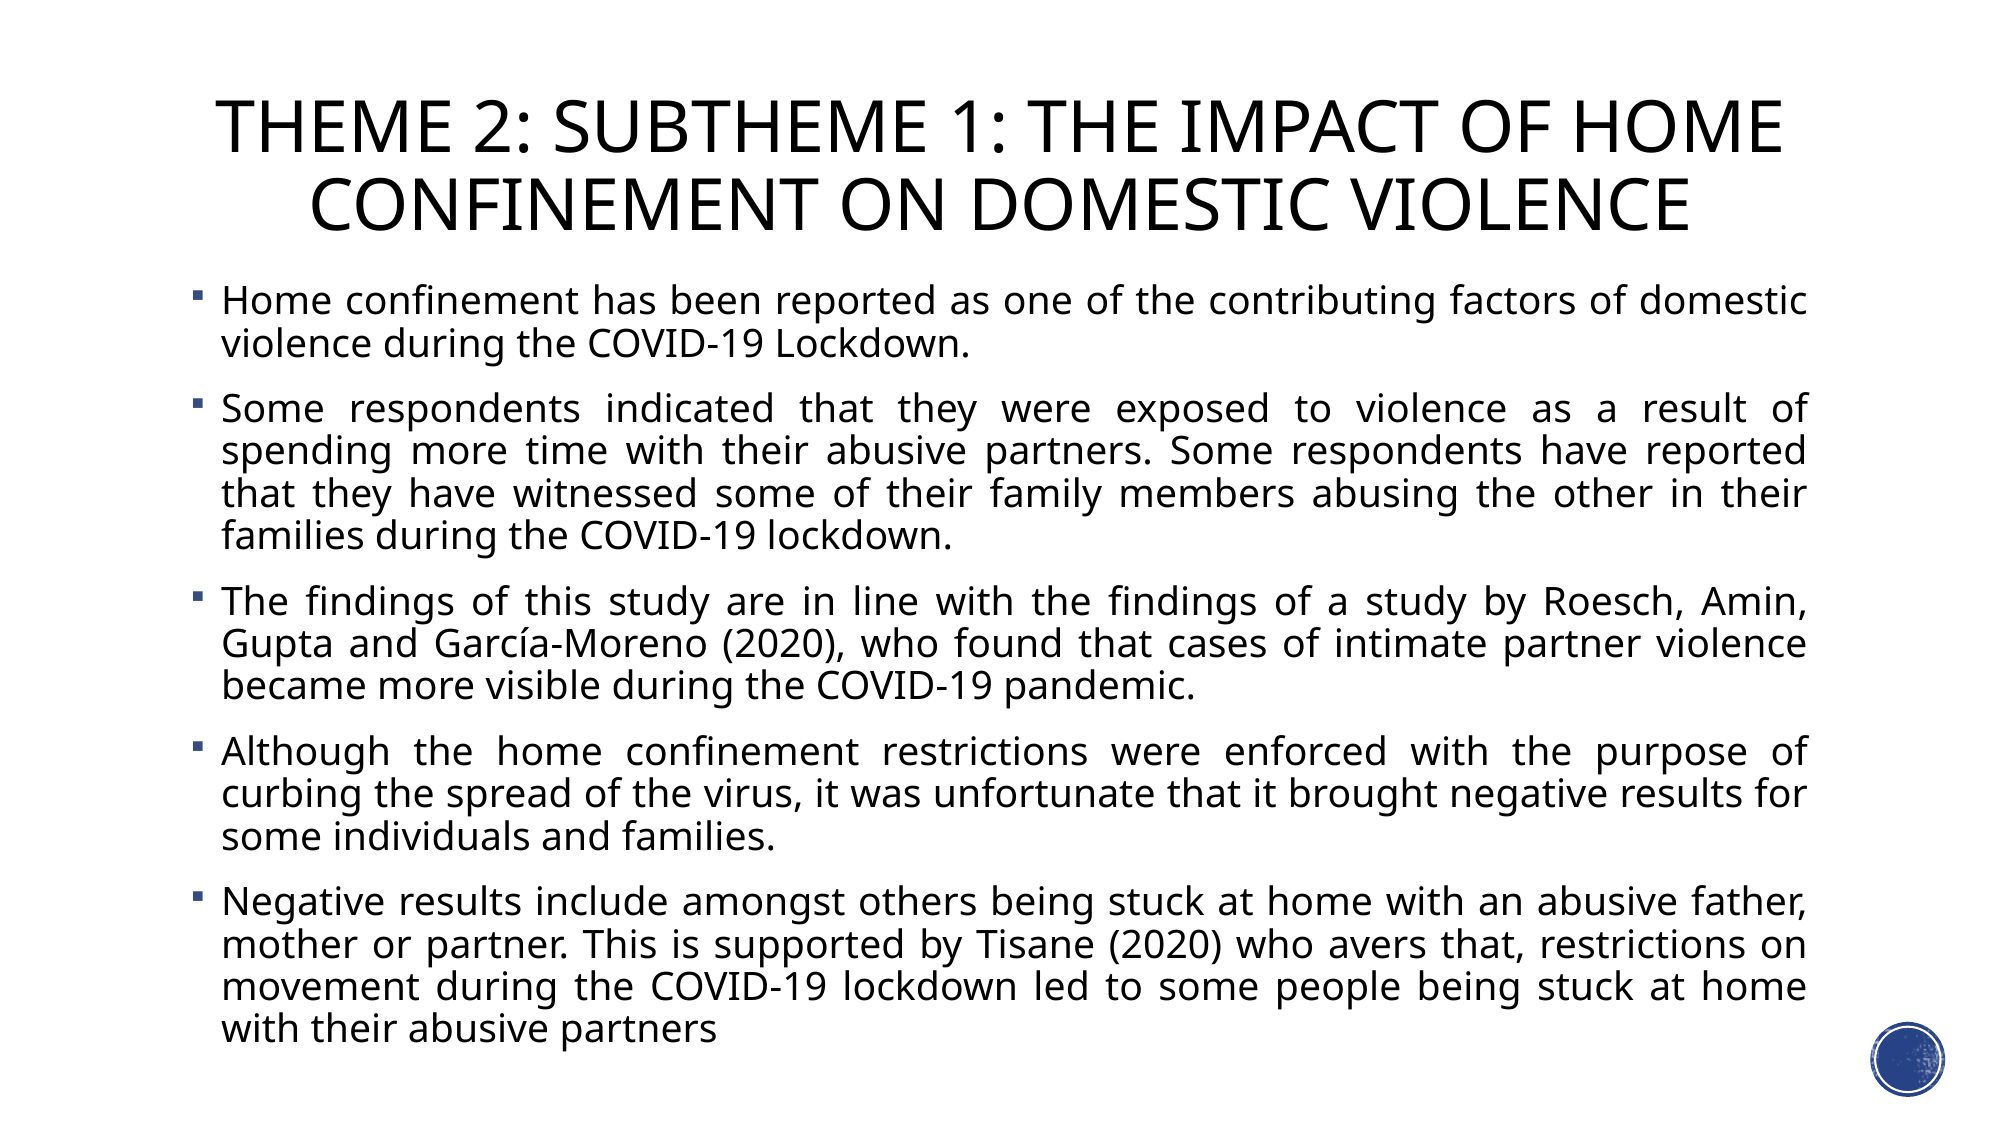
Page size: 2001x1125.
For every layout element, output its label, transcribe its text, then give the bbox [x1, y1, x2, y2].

list Home confinement has been reported as one of the contributing factors of domestic violence during the COVID-19 Lockdown. Some respondents indicated that they were exposed to violence as a result of spending more time with their abusive partners. Some respondents have reported that they have witnessed some of their family members abusing the other in their families during the COVID-19 lockdown. The findings of this study are in line with the findings of a study by Roesch, Amin, Gupta and García-Moreno (2020), who found that cases of intimate partner violence became more visible during the COVID-19 pandemic. Although the home confinement restrictions were enforced with the purpose of curbing the spread of the virus, it was unfortunate that it brought negative results for some individuals and families. Negative results include amongst others being stuck at home with an abusive father, mother or partner. This is supported by Tisane (2020) who avers that, restrictions on movement during the COVID-19 lockdown led to some people being stuck at home with their abusive partners [175, 273, 1826, 1066]
title Theme 2: Subtheme 1: The impact of home confinement on domestic violence [175, 79, 1826, 273]
